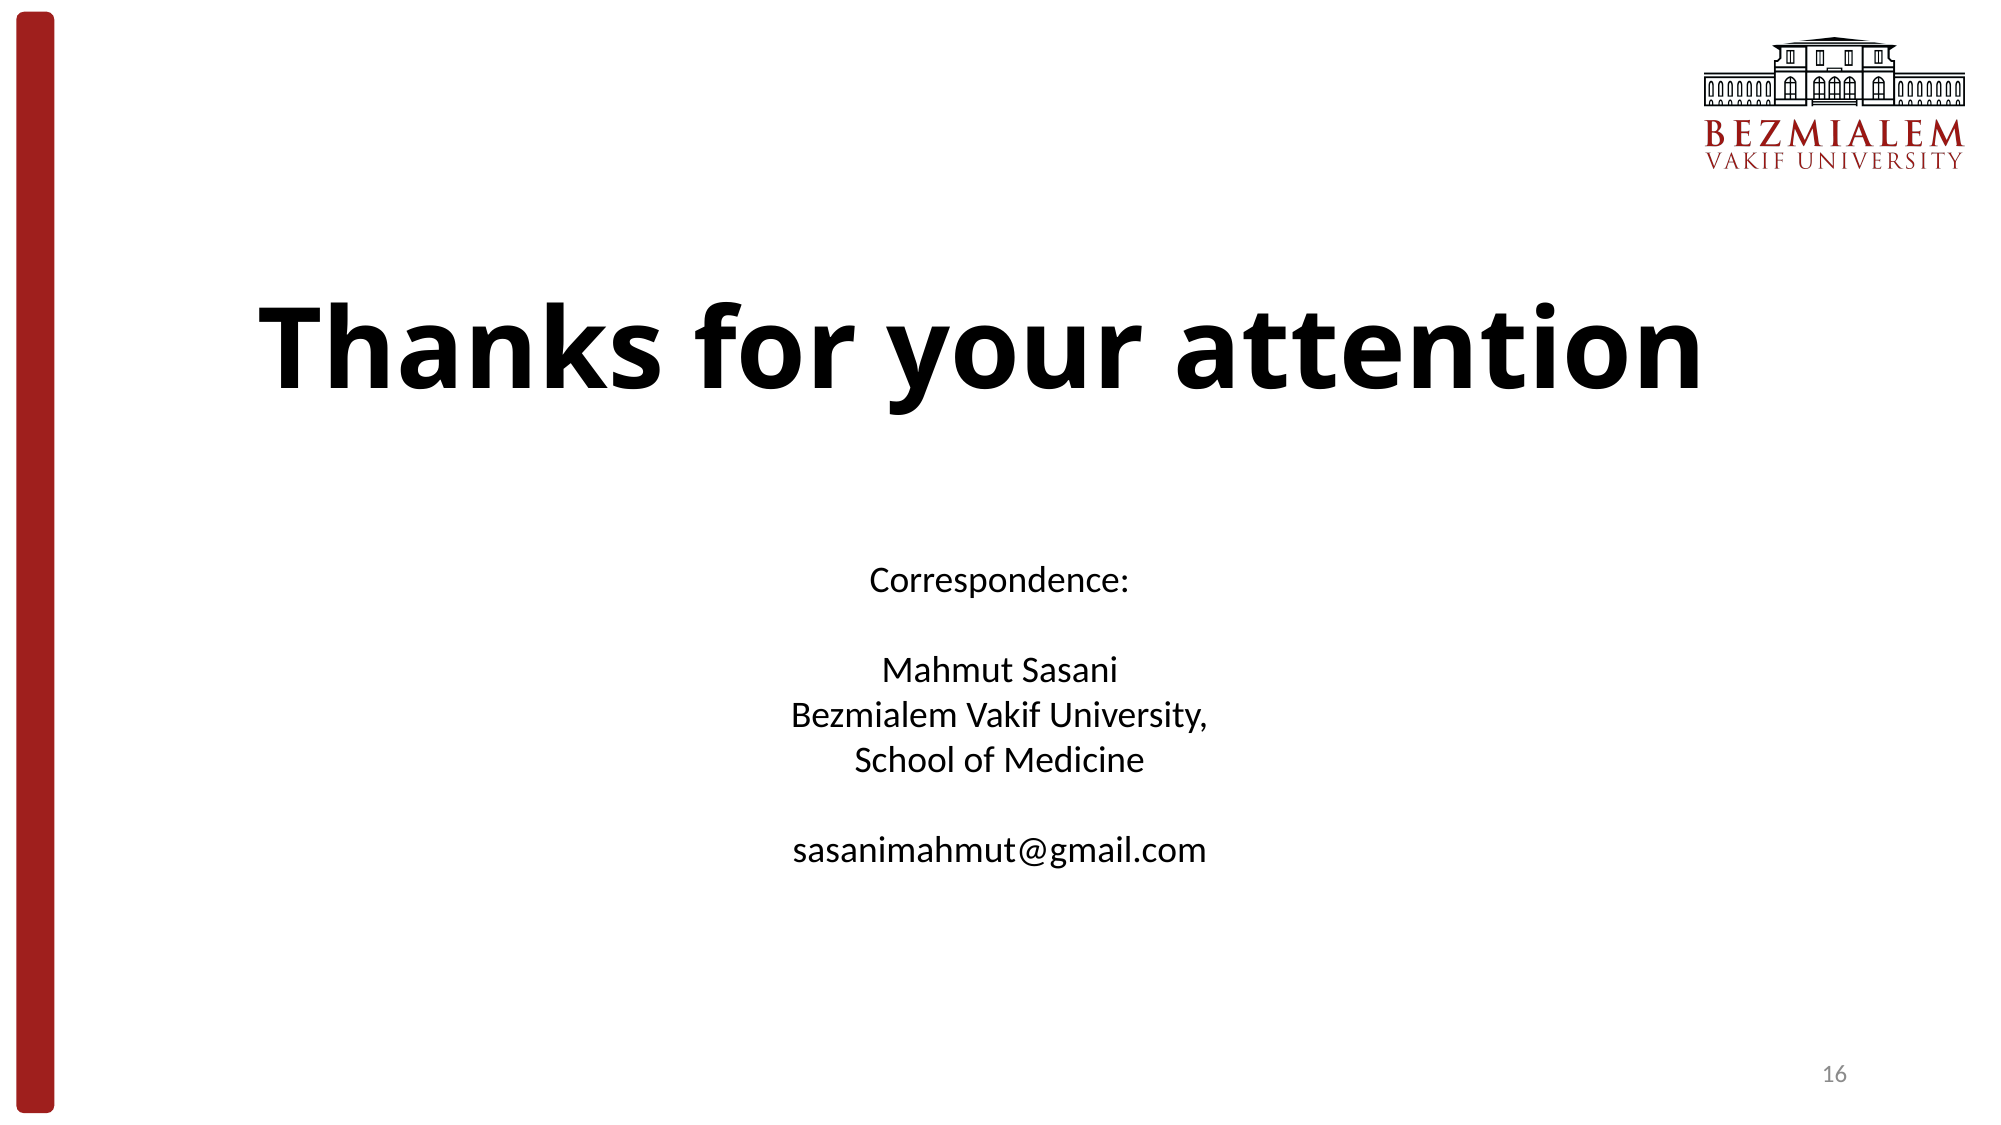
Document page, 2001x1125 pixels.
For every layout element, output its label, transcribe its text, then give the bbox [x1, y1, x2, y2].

picture [914, 451, 2000, 1125]
picture [1704, 37, 1965, 169]
text_box Correspondence: Mahmut Sasani Bezmialem Vakif University, School of Medicine sasanimahmut@gmail.com [612, 547, 914, 878]
title Thanks for your attention [242, 278, 1758, 426]
